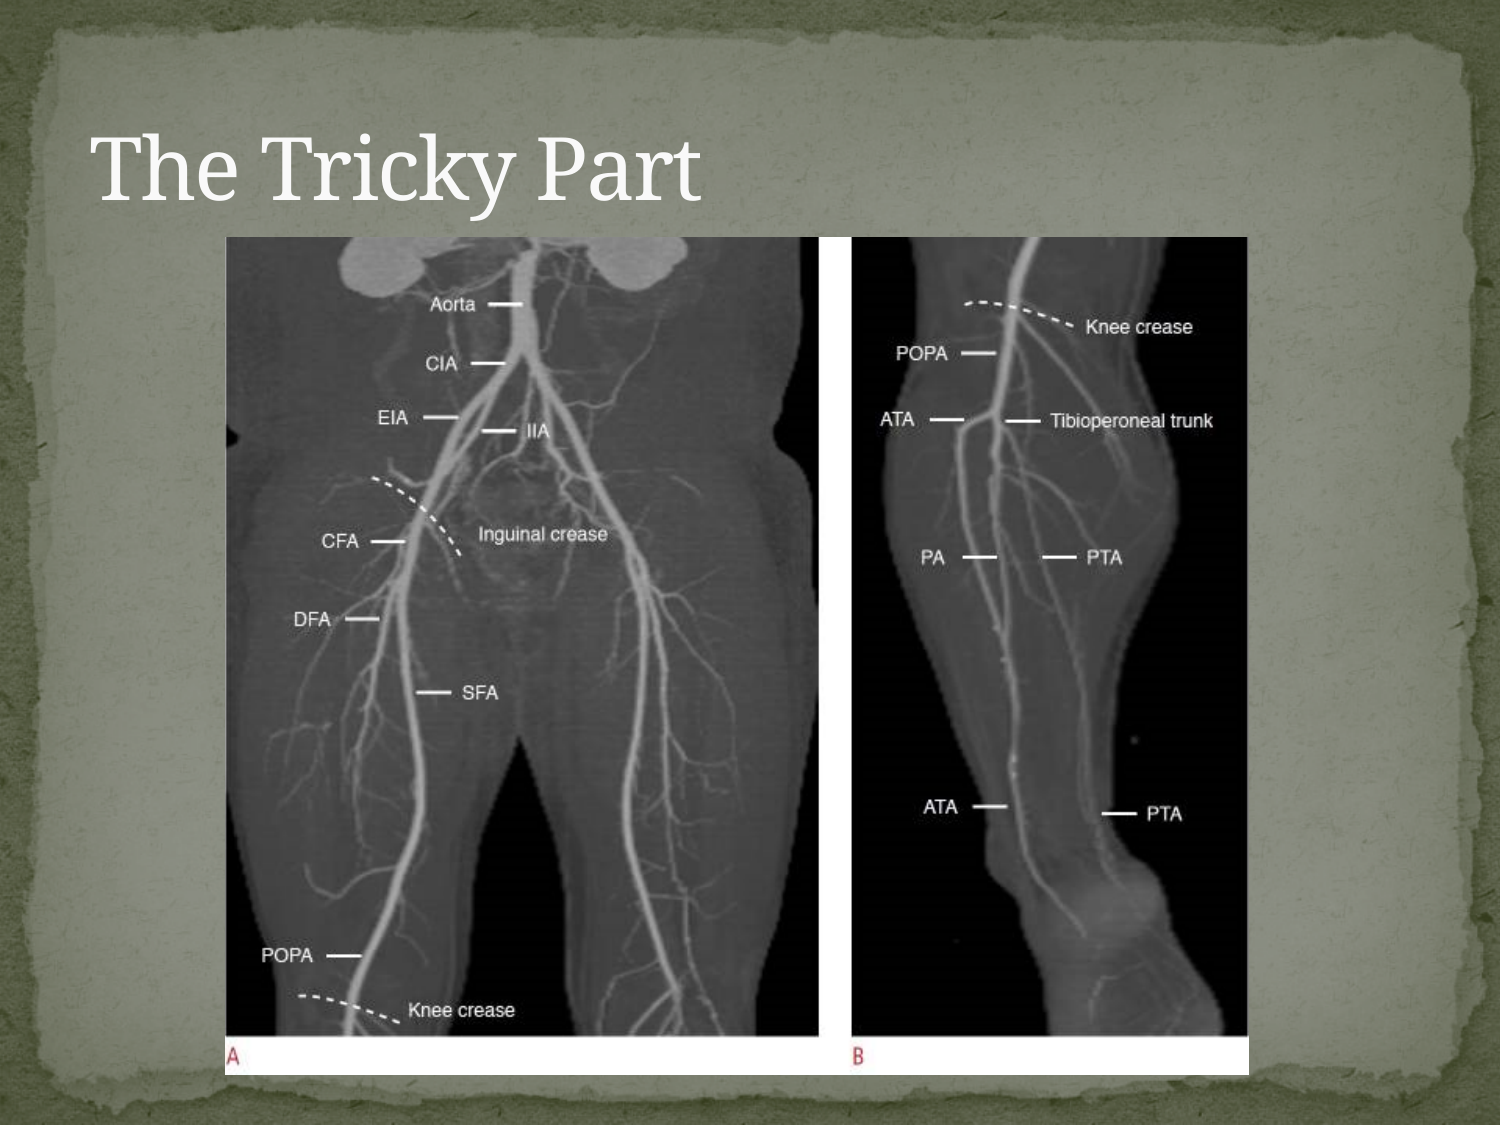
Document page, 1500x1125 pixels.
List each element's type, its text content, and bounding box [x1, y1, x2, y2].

picture [225, 237, 1249, 1075]
title The Tricky Part [74, 24, 1425, 225]
